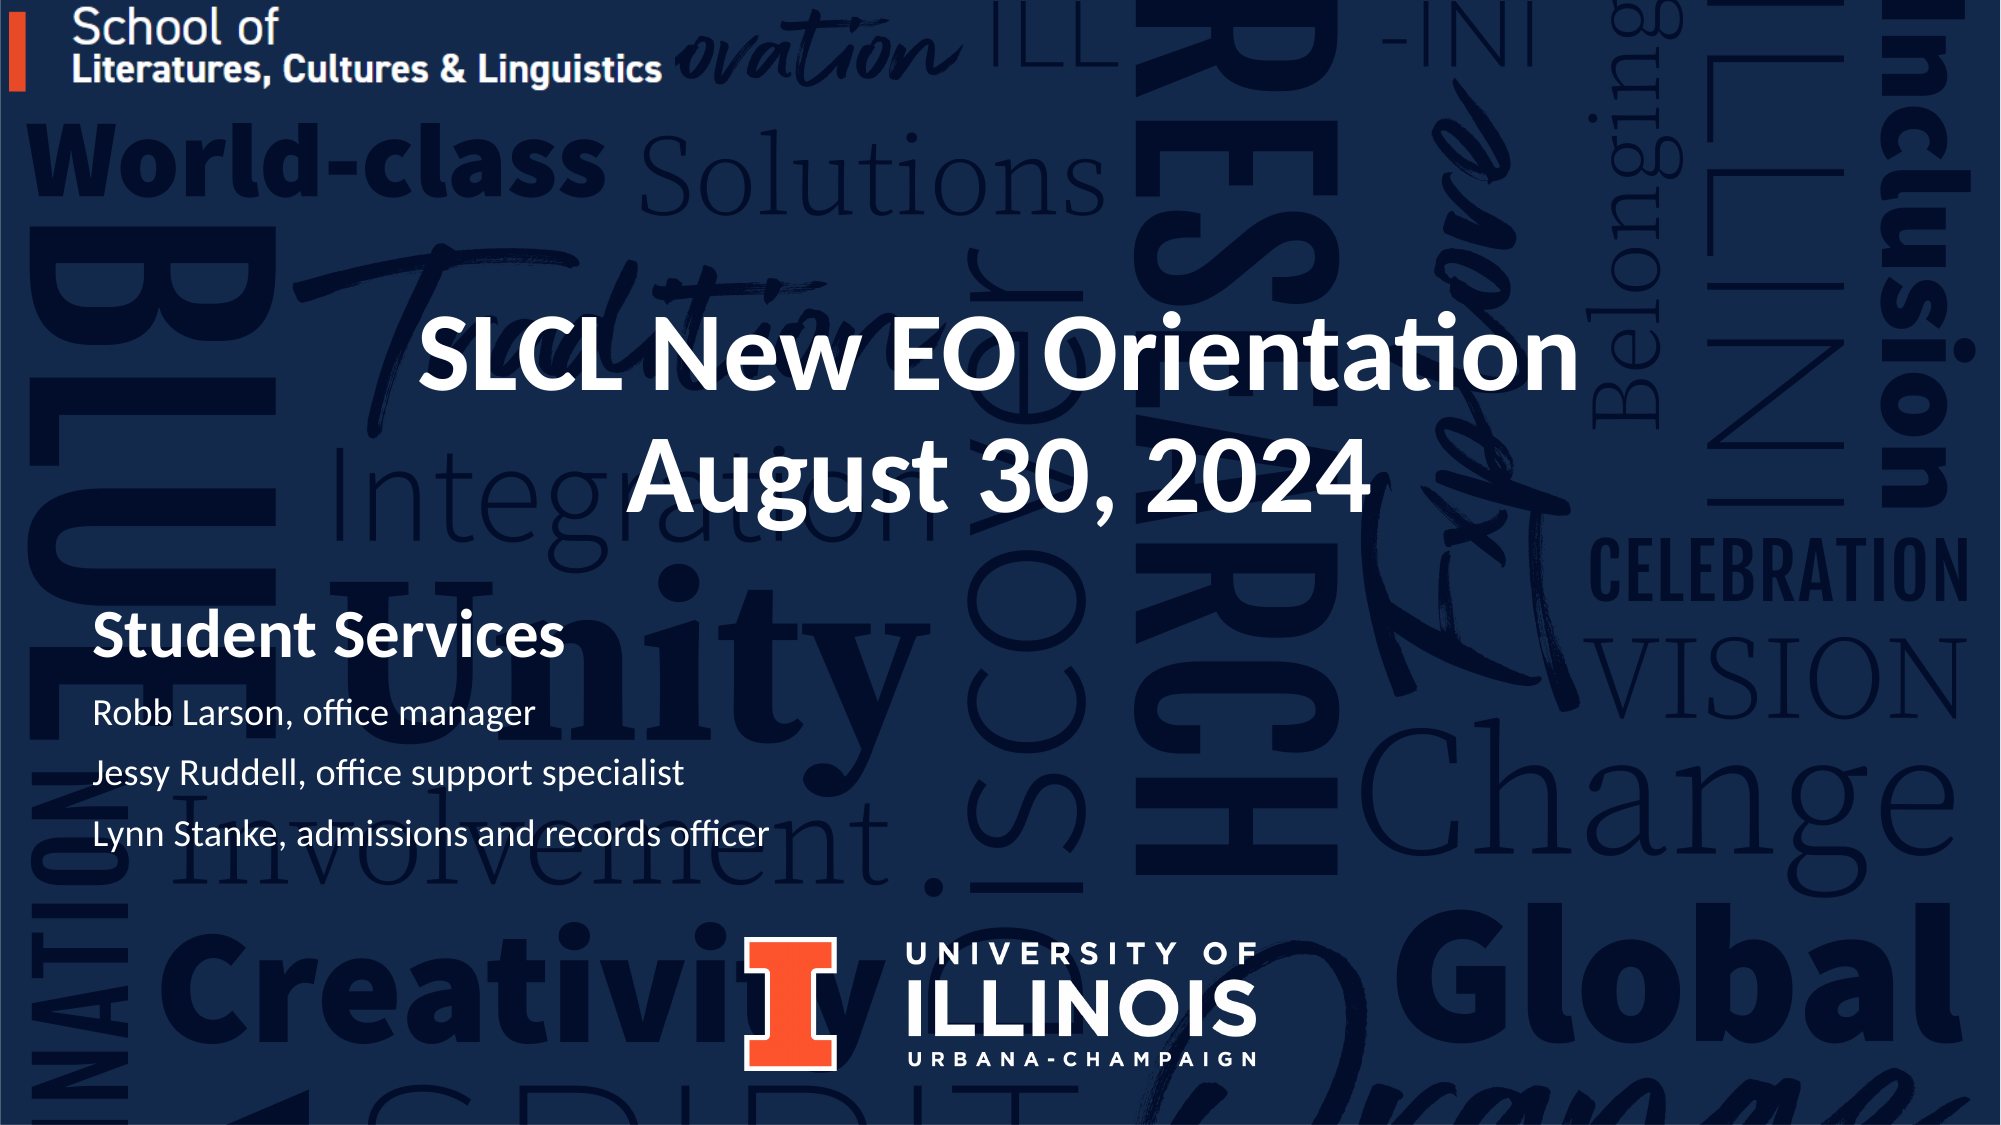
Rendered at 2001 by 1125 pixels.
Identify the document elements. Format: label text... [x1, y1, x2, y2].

picture [0, 0, 2001, 1125]
subtitle Student Services Robb Larson, office manager Jessy Ruddell, office support specialist Lynn Stanke, admissions and records officer [77, 590, 1129, 863]
title SLCL New EO Orientation August 30, 2024 [279, 152, 1721, 544]
